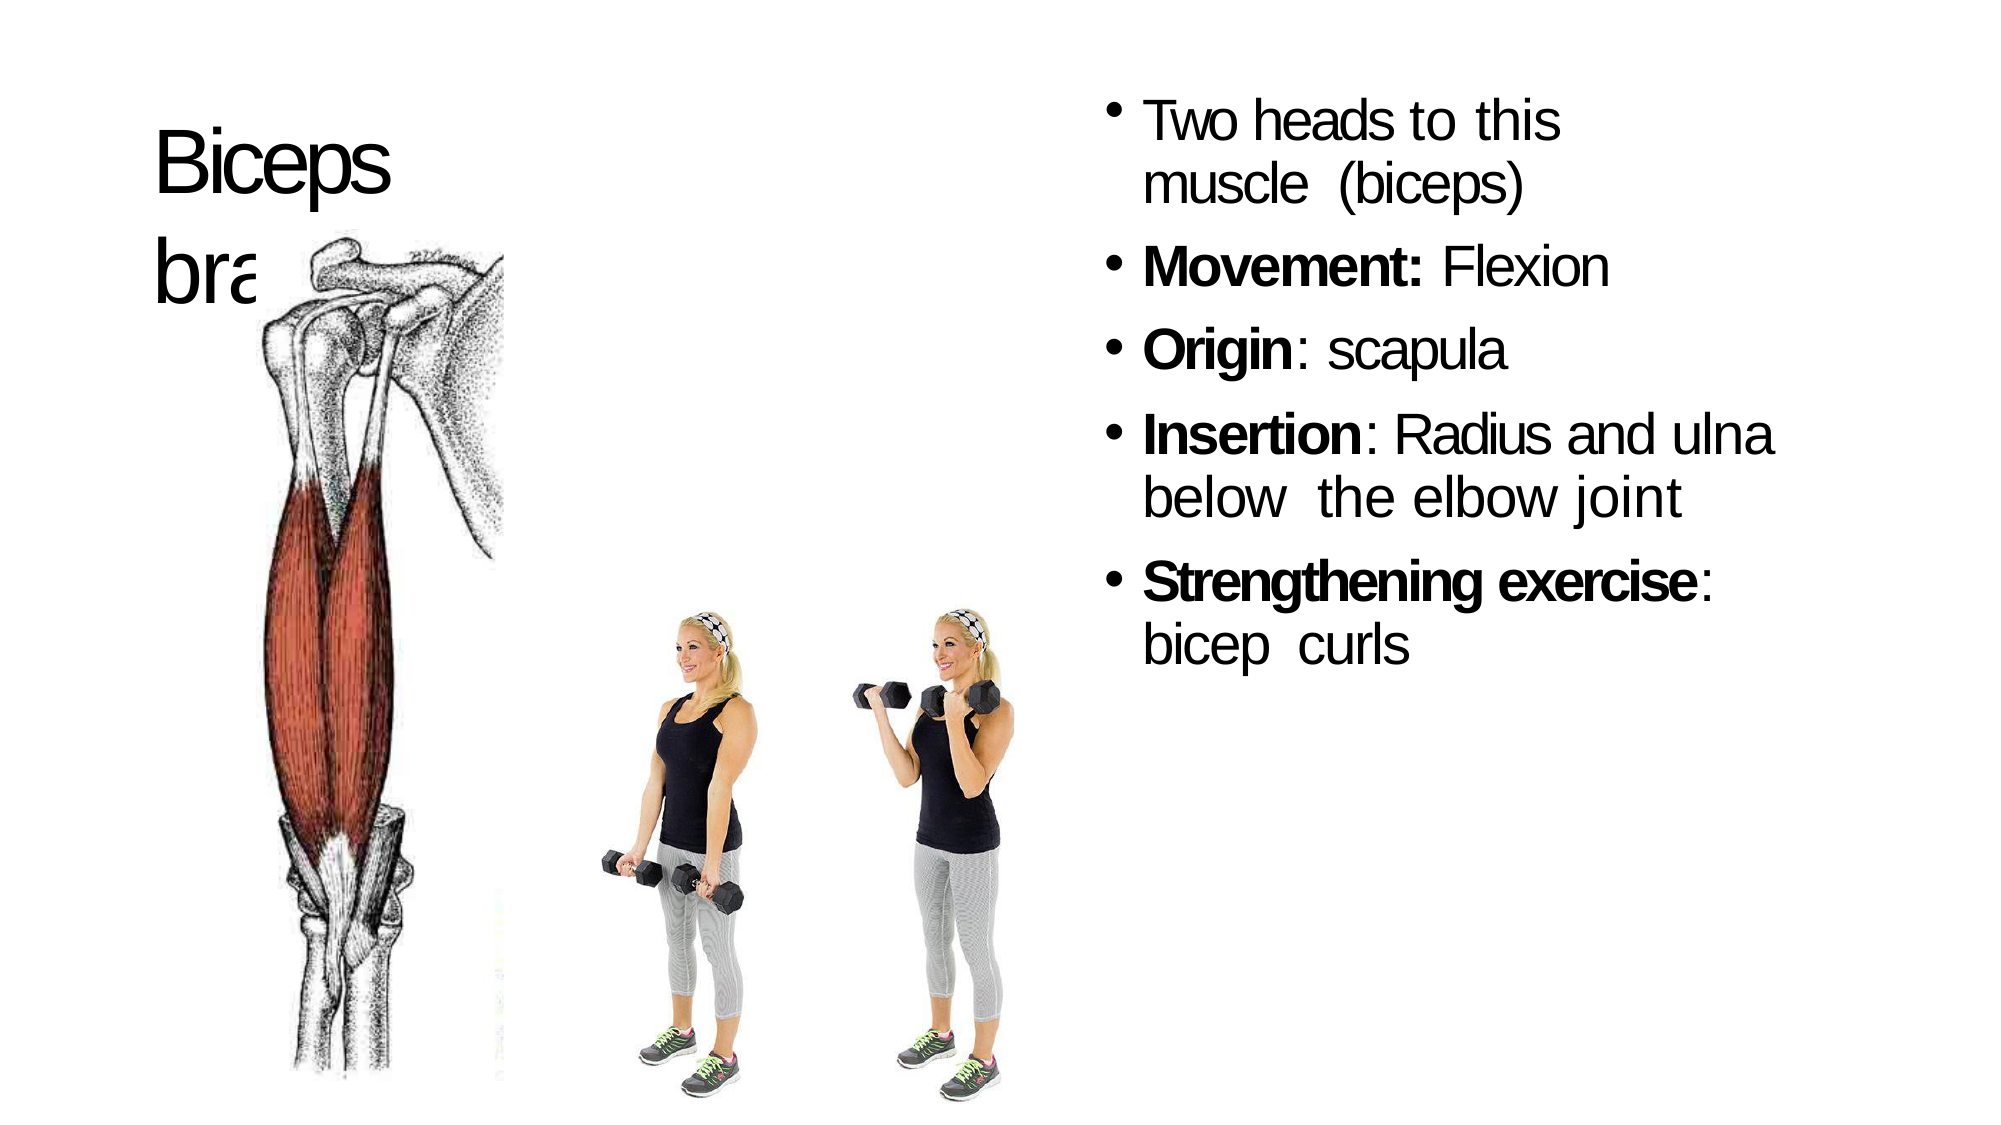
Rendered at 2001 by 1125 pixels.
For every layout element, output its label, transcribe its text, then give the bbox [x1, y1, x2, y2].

text_box Biceps brachii [150, 100, 660, 323]
text_box [601, 597, 1015, 1104]
text_box Two heads to this muscle (biceps) Movement: Flexion Origin: scapula Insertion: Radius and ulna below the elbow joint Strengthening exercise: bicep curls [1102, 78, 1925, 677]
text_box [255, 229, 504, 1081]
